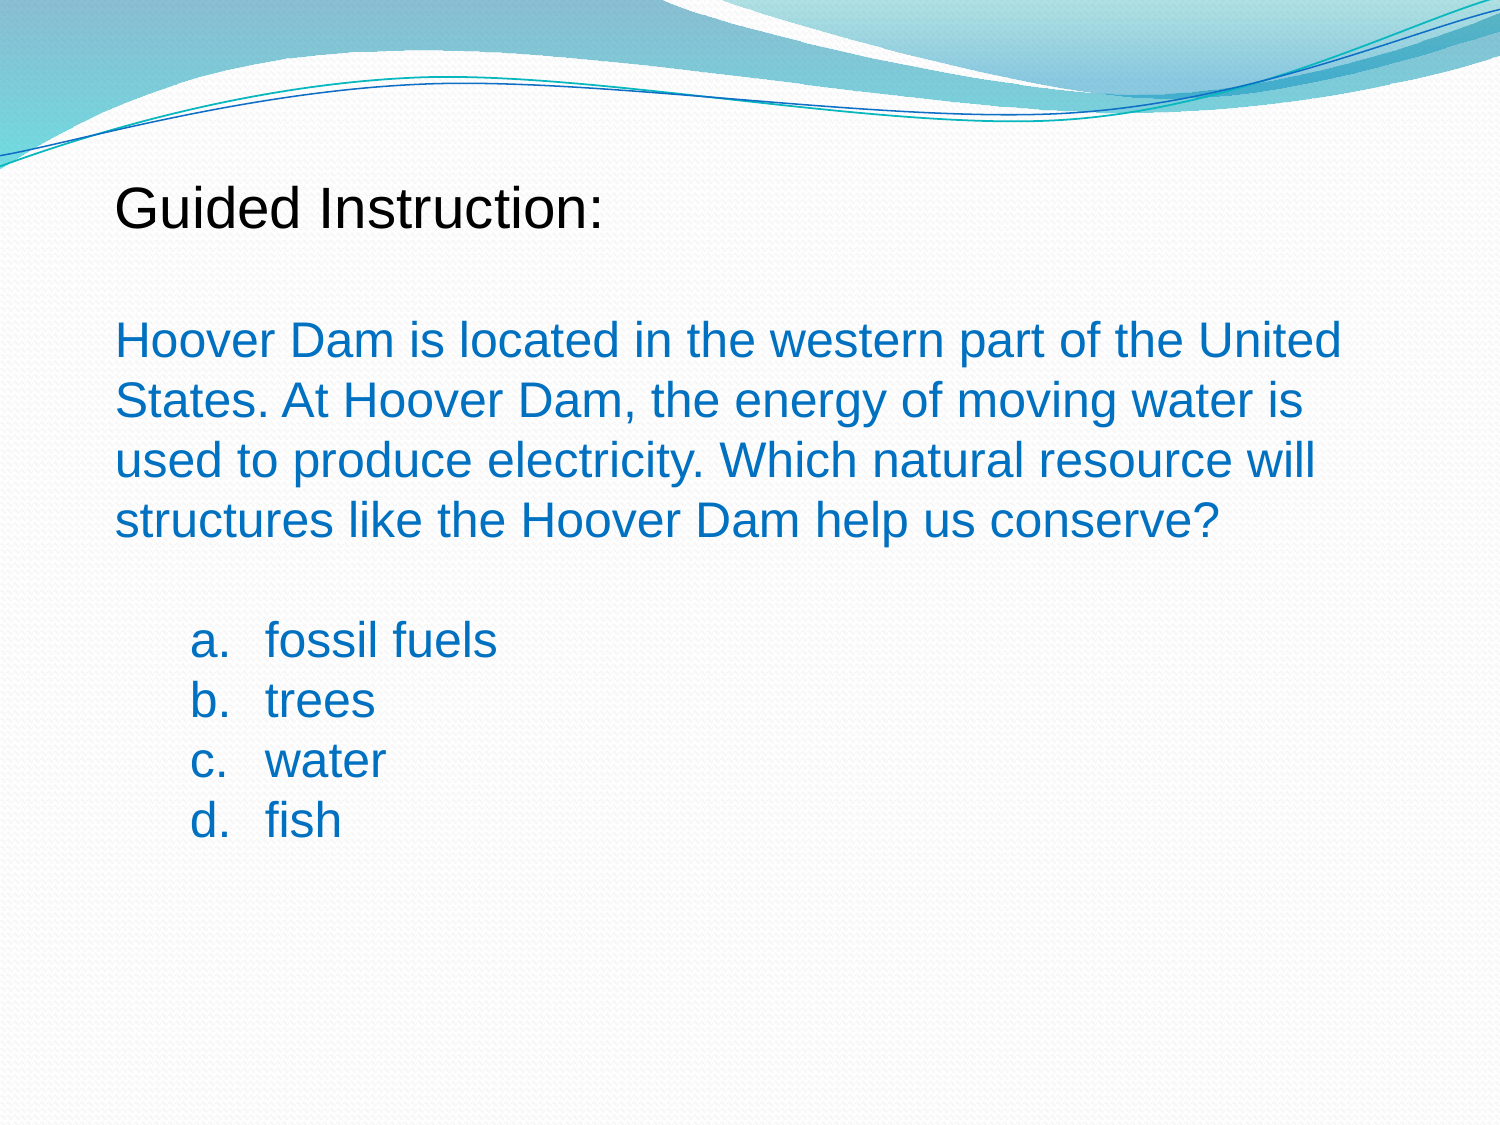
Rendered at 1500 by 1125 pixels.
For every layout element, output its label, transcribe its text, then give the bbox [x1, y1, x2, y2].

text_box Guided Instruction: [99, 162, 1450, 248]
text_box Hoover Dam is located in the western part of the United States. At Hoover Dam, the energy of moving water is used to produce electricity. Which natural resource will structures like the Hoover Dam help us conserve? fossil fuels trees water fish [99, 299, 1425, 1097]
